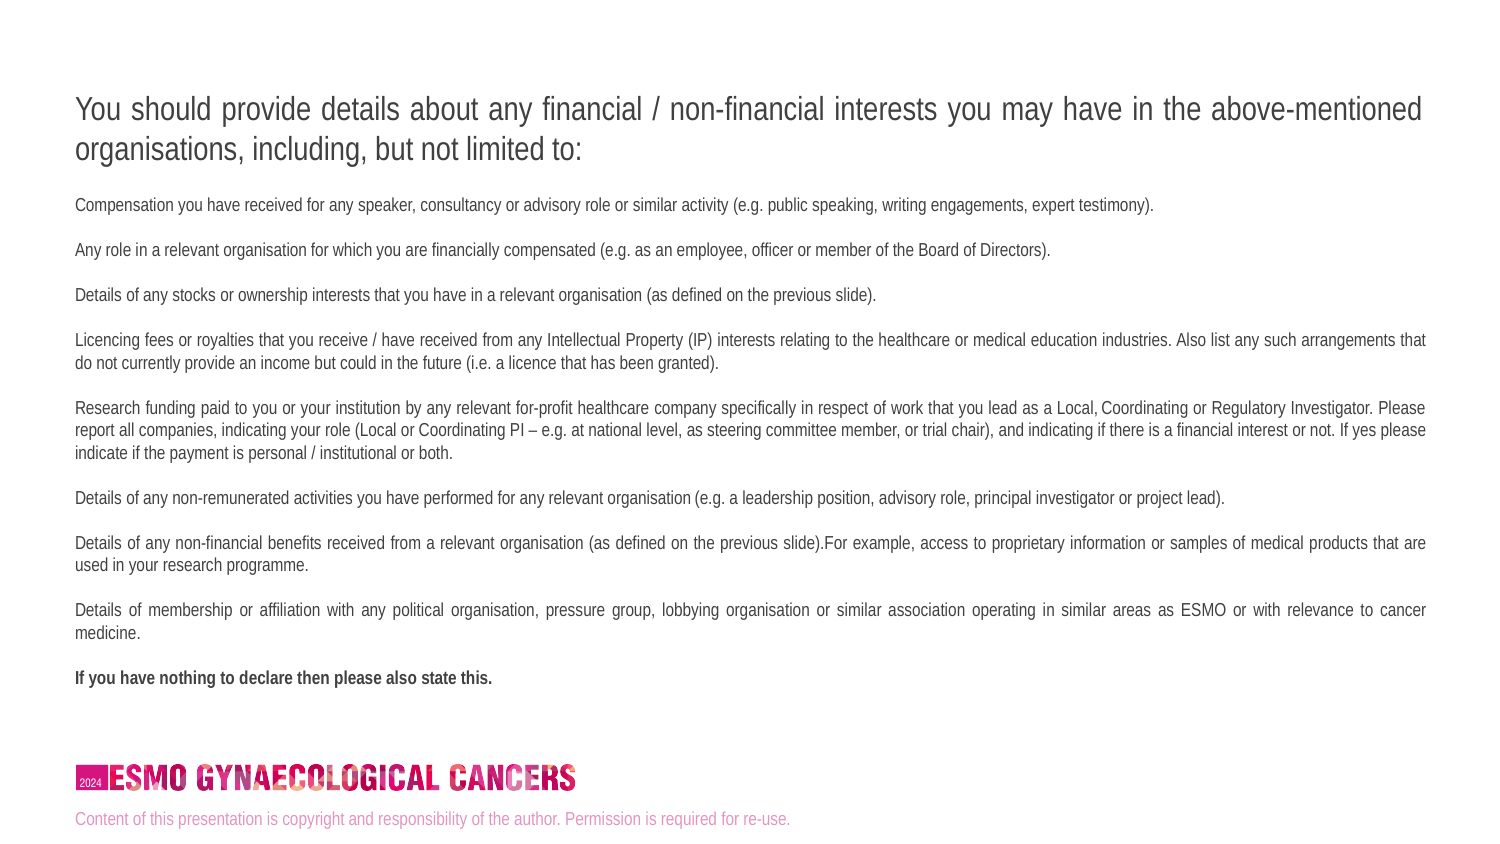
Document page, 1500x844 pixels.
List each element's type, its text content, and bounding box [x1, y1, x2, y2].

picture [76, 764, 576, 791]
list You should provide details about any financial / non-financial interests you may have in the above-mentioned organisations, including, but not limited to: Compensation you have received for any speaker, consultancy or advisory role or similar activity (e.g. public speaking, writing engagements, expert testimony). Any role in a relevant organisation for which you are financially compensated (e.g. as an employee, officer or member of the Board of Directors). Details of any stocks or ownership interests that you have in a relevant organisation (as defined on the previous slide). Licencing fees or royalties that you receive / have received from any Intellectual Property (IP) interests relating to the healthcare or medical education industries. Also list any such arrangements that do not currently provide an income but could in the future (i.e. a licence that has been granted). Research funding paid to you or your institution by any relevant for-profit healthcare company specifically in respect of work that you lead as a Local, Coordinating or Regulatory Investigator. Please report all companies, indicating your role (Local or Coordinating PI – e.g. at national level, as steering committee member, or trial chair), and indicating if there is a financial interest or not. If yes please indicate if the payment is personal / institutional or both. Details of any non-remunerated activities you have performed for any relevant organisation (e.g. a leadership position, advisory role, principal investigator or project lead). Details of any non-financial benefits received from a relevant organisation (as defined on the previous slide).For example, access to proprietary information or samples of medical products that are used in your research programme. Details of membership or affiliation with any political organisation, pressure group, lobbying organisation or similar association operating in similar areas as ESMO or with relevance to cancer medicine. If you have nothing to declare then please also state this. [60, 79, 1440, 715]
